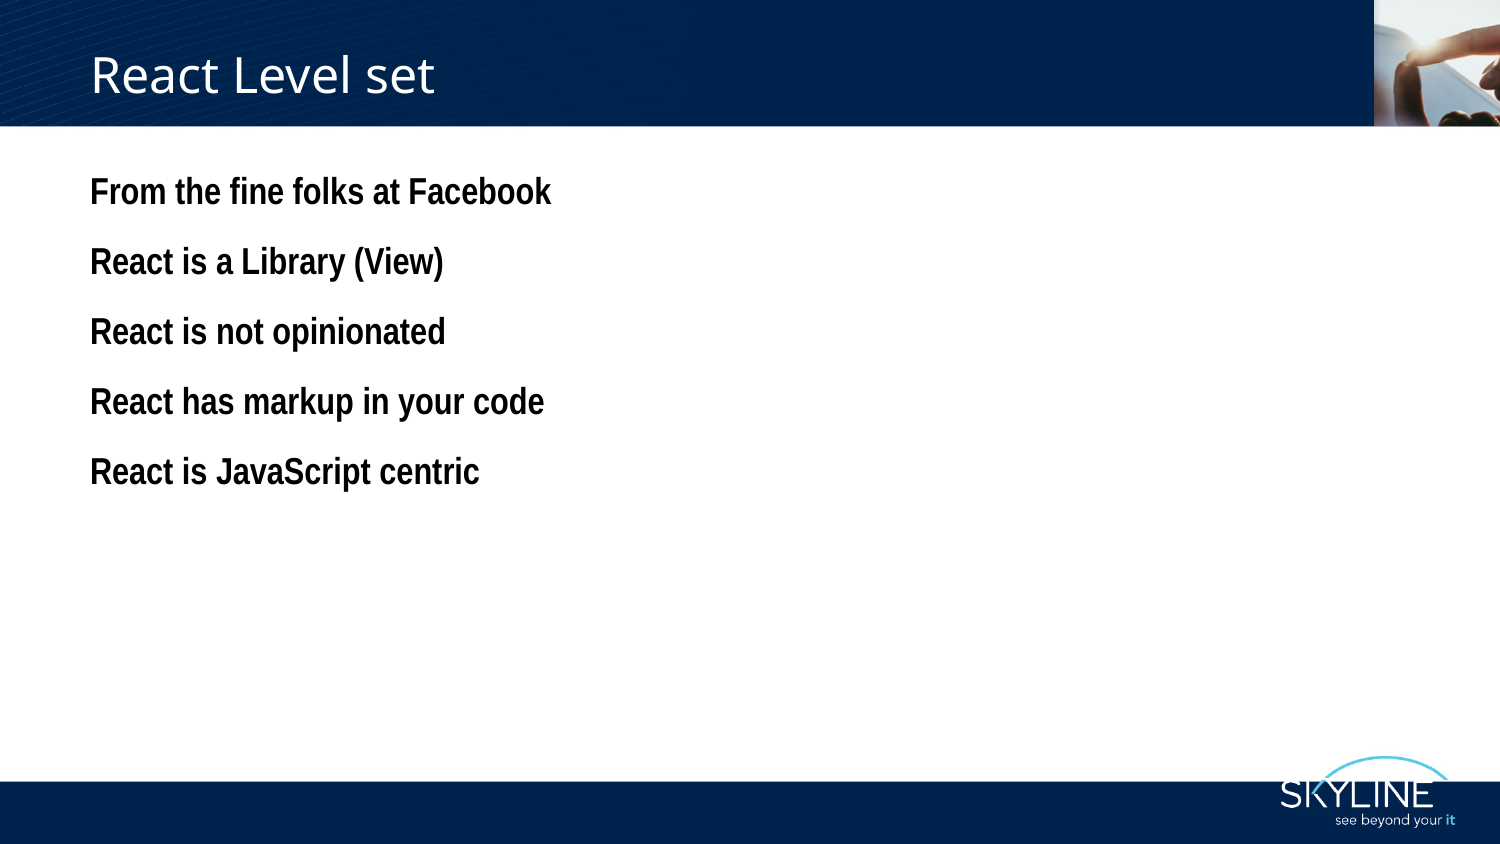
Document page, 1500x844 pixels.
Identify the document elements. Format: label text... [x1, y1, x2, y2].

title React Level set [75, 34, 1305, 125]
picture [0, 0, 1500, 844]
list From the fine folks at Facebook React is a Library (View) React is not opinionated React has markup in your code React is JavaScript centric [75, 159, 1425, 717]
